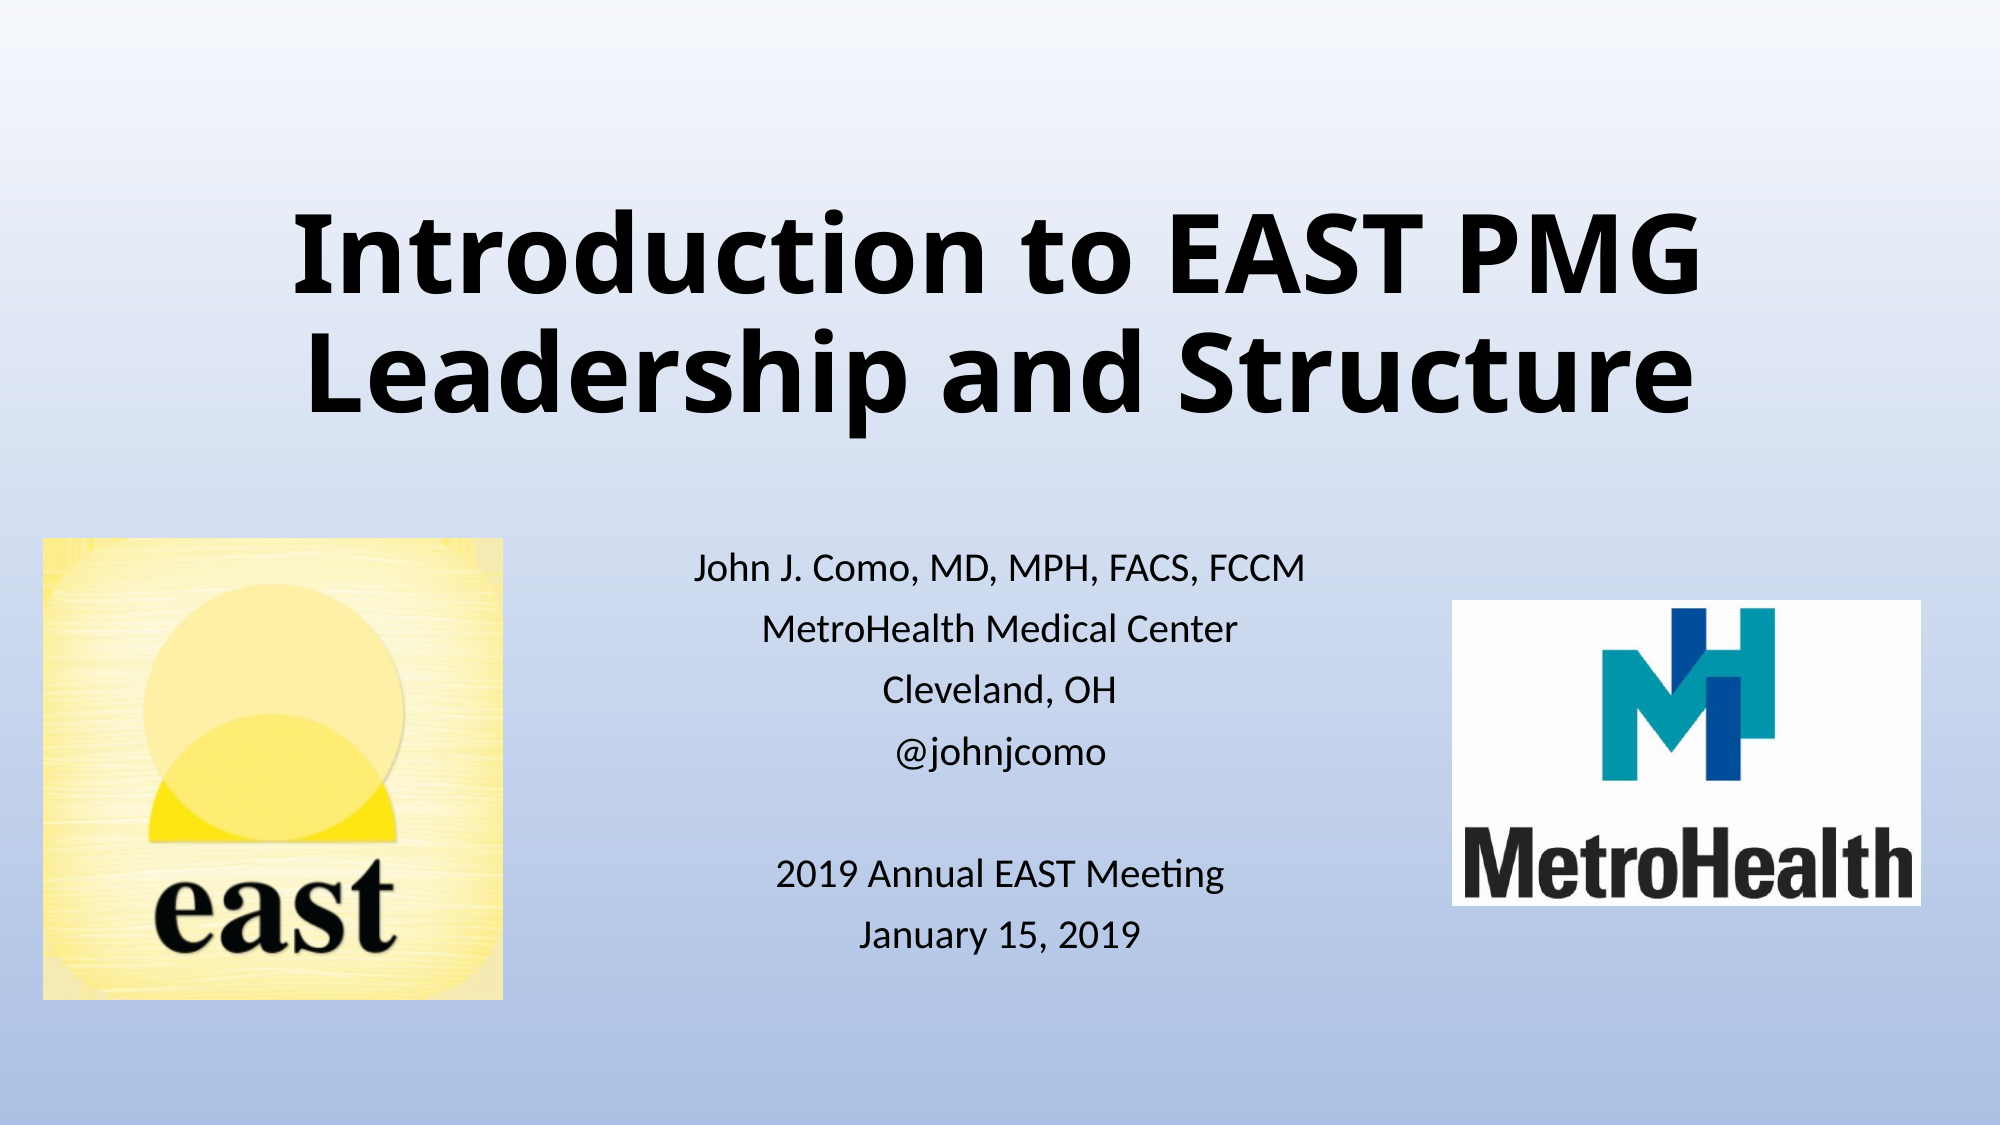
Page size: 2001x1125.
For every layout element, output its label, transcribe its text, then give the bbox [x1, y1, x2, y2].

title Introduction to EAST PMG Leadership and Structure [249, 184, 1750, 538]
picture [43, 538, 503, 1000]
subtitle John J. Como, MD, MPH, FACS, FCCM MetroHealth Medical Center Cleveland, OH @johnjcomo 2019 Annual EAST Meeting January 15, 2019 [503, 538, 1750, 968]
picture [1452, 599, 1921, 906]
